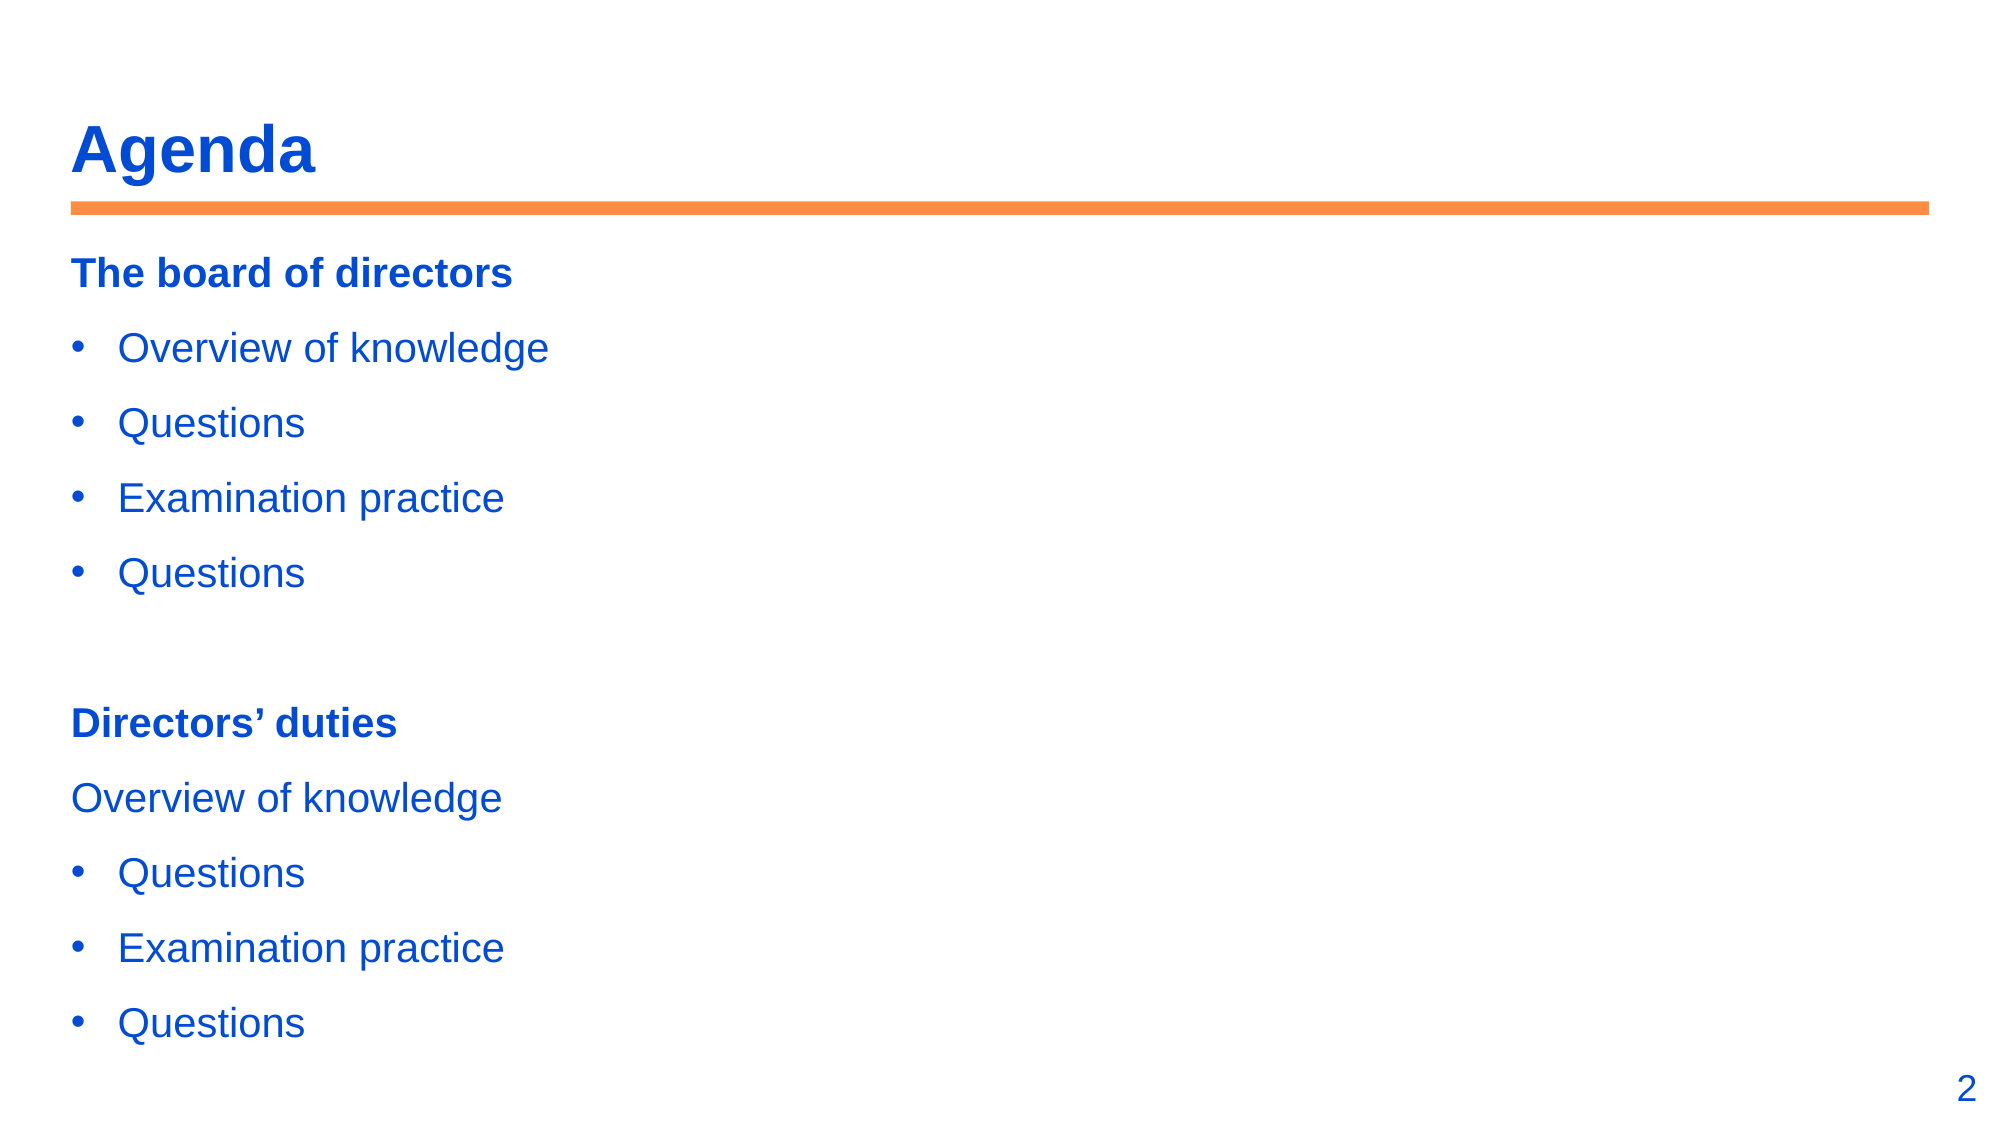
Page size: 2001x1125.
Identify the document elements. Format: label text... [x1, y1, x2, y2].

list The board of directors Overview of knowledge Questions Examination practice Questions Directors’ duties Overview of knowledge Questions Examination practice Questions [70, 245, 1930, 1025]
title Agenda [70, 54, 1930, 187]
